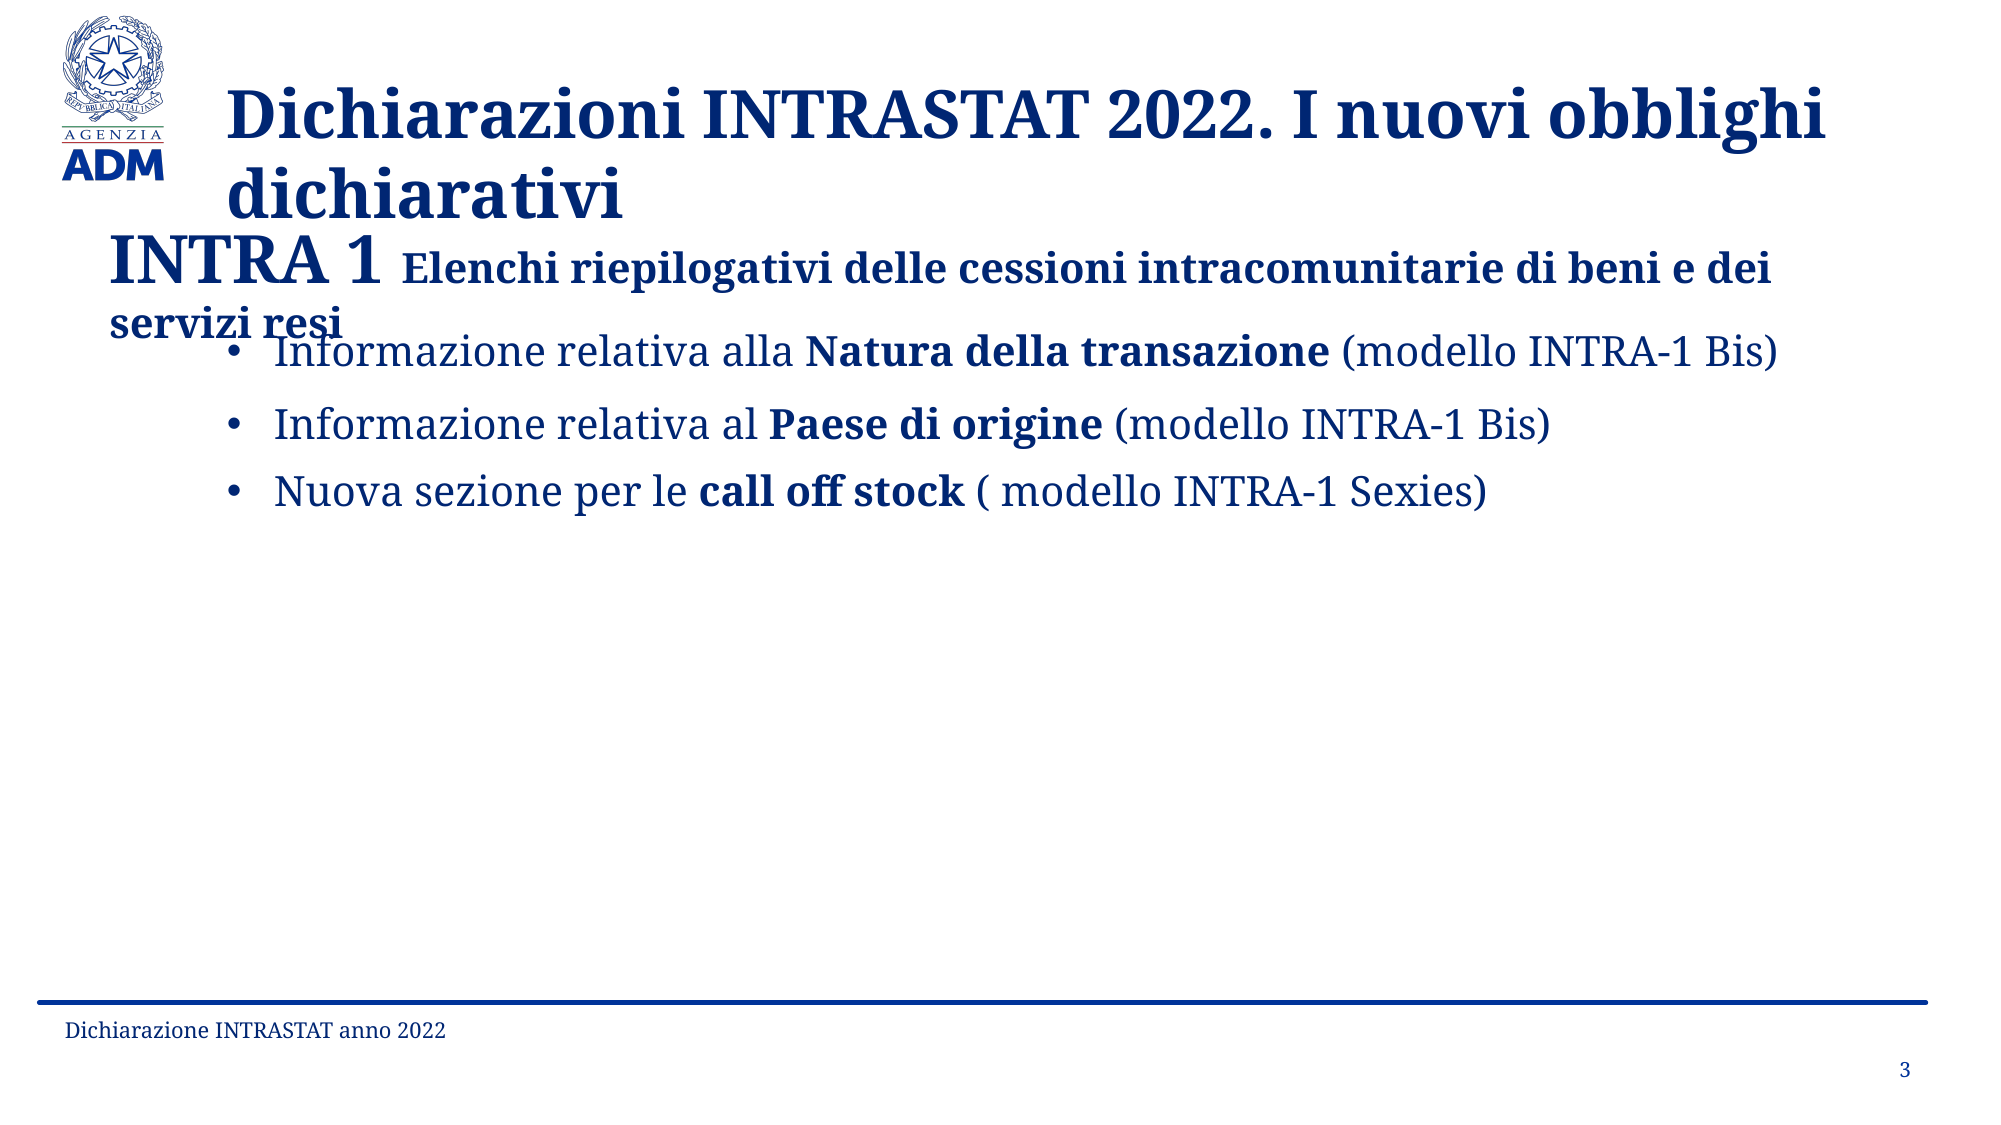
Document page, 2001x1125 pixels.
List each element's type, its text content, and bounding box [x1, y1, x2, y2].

text_box Informazione relativa alla Natura della transazione (modello INTRA-1 Bis) [212, 317, 1859, 383]
text_box Dichiarazione INTRASTAT anno 2022 [49, 990, 1468, 1051]
picture [44, 0, 183, 201]
text_box Informazione relativa al Paese di origine (modello INTRA-1 Bis) [212, 390, 1859, 457]
text_box Nuova sezione per le call off stock ( modello INTRA-1 Sexies) [212, 457, 1859, 523]
text_box Dichiarazioni INTRASTAT 2022. I nuovi obblighi dichiarativi [212, 64, 2000, 240]
text_box INTRA 1 Elenchi riepilogativi delle cessioni intracomunitarie di beni e dei servizi resi [94, 209, 1792, 355]
slide_number 3 [1751, 1006, 1926, 1087]
